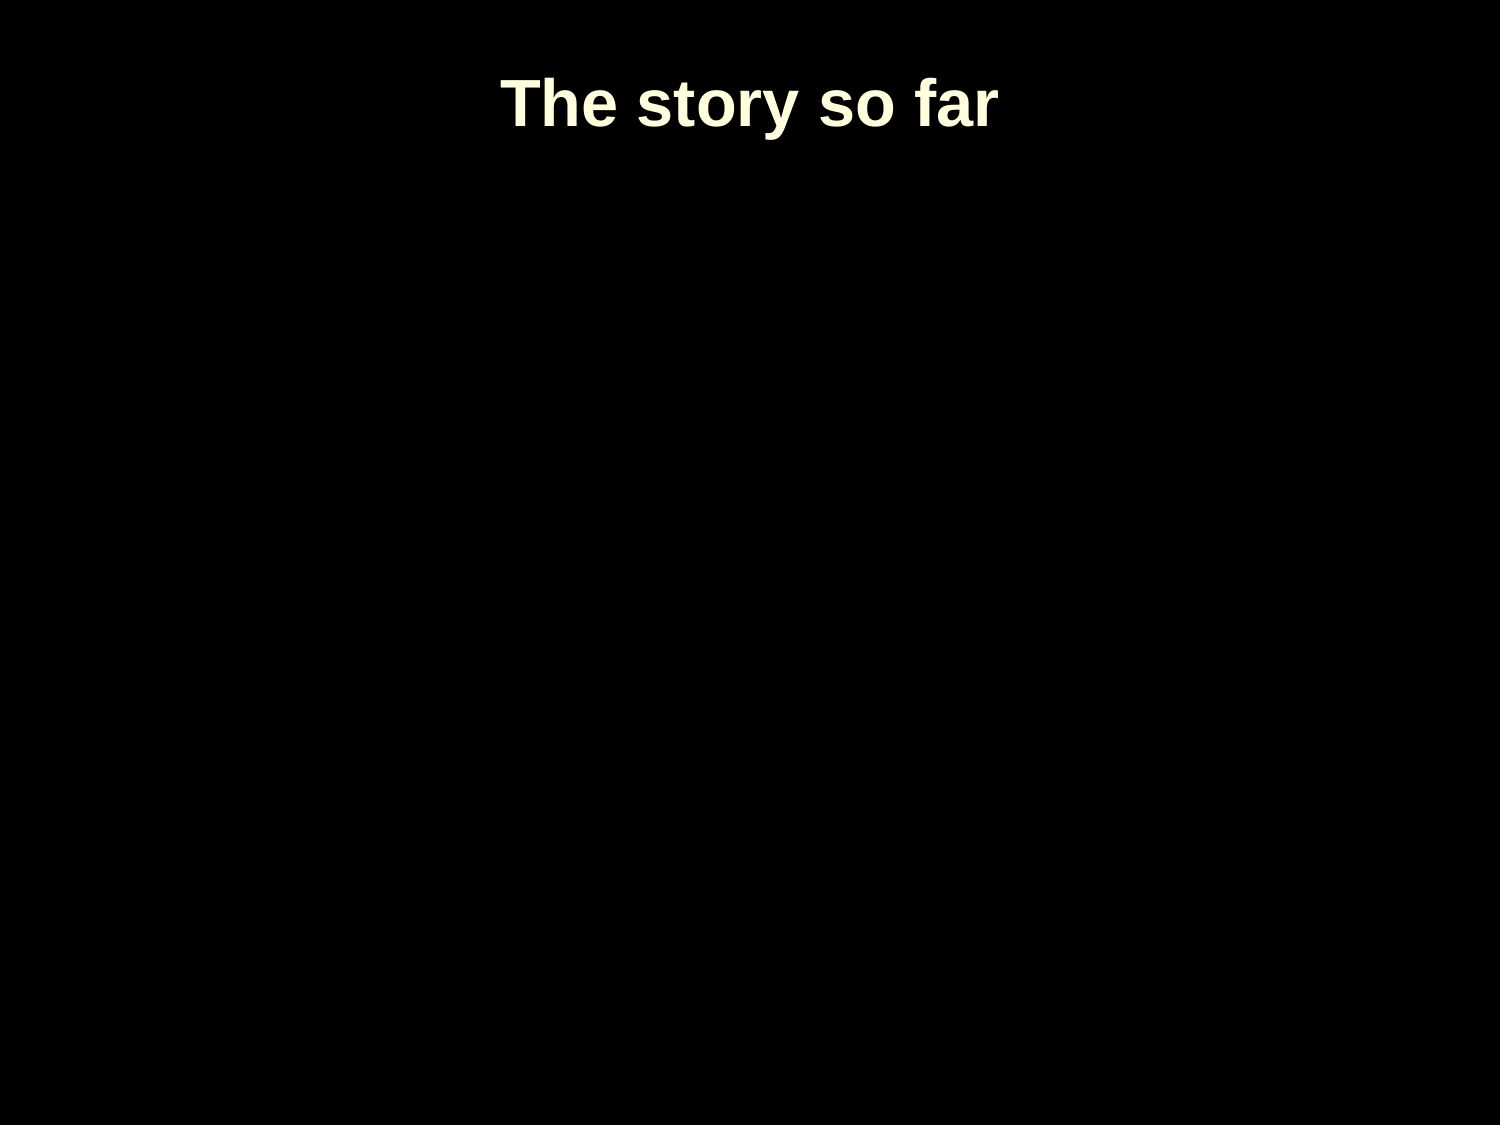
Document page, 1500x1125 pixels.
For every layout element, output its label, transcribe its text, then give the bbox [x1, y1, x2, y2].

title The story so far [0, 7, 1500, 197]
